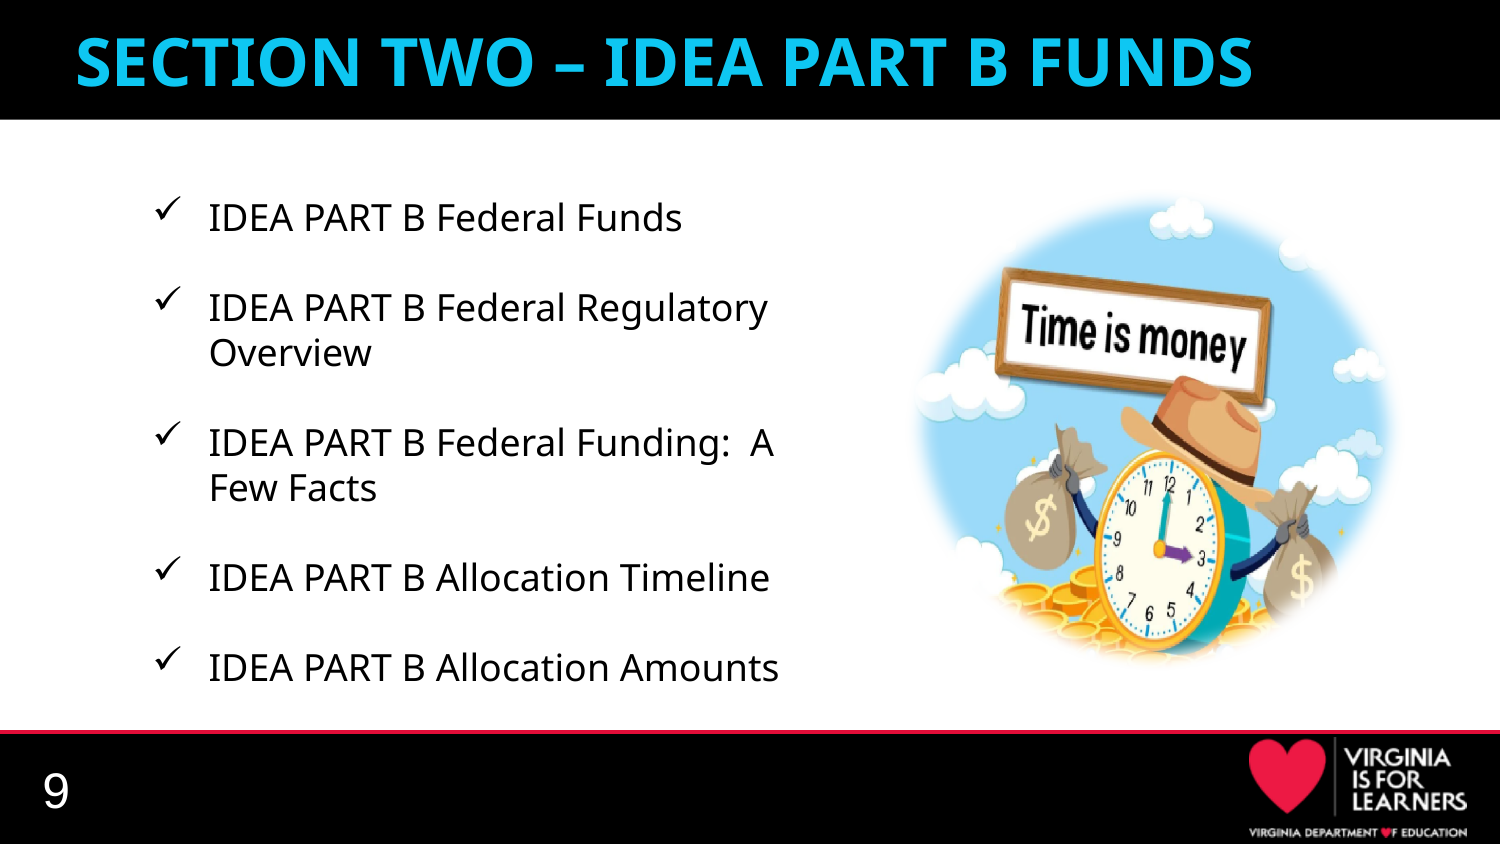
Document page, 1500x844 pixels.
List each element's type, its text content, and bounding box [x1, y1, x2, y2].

picture [903, 186, 1407, 672]
picture [1249, 737, 1467, 838]
title SECTION TWO – IDEA PART B FUNDS [0, 0, 1500, 120]
text_box IDEA PART B Federal Funds IDEA PART B Federal Regulatory Overview IDEA PART B Federal Funding: A Few Facts IDEA PART B Allocation Timeline IDEA PART B Allocation Amounts [62, 141, 838, 742]
